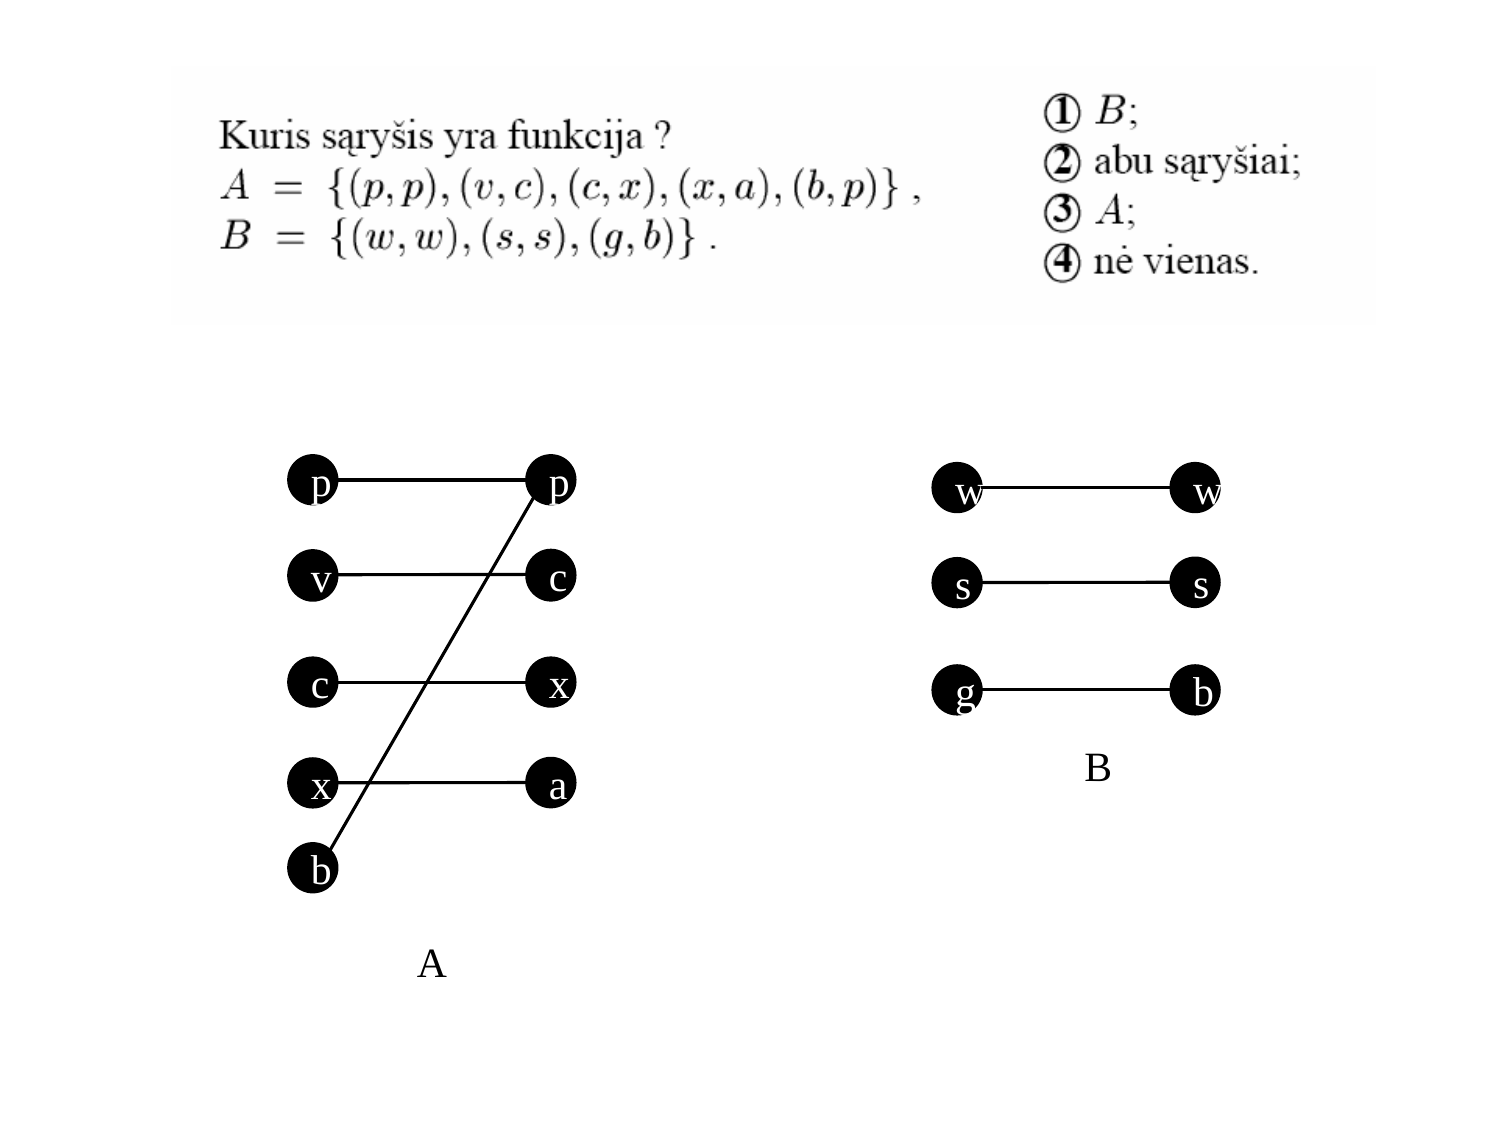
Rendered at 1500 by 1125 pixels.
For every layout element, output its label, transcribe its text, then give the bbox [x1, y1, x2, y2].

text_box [289, 455, 575, 995]
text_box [933, 463, 1219, 714]
text_box B [1069, 732, 1129, 798]
picture [170, 66, 1377, 326]
